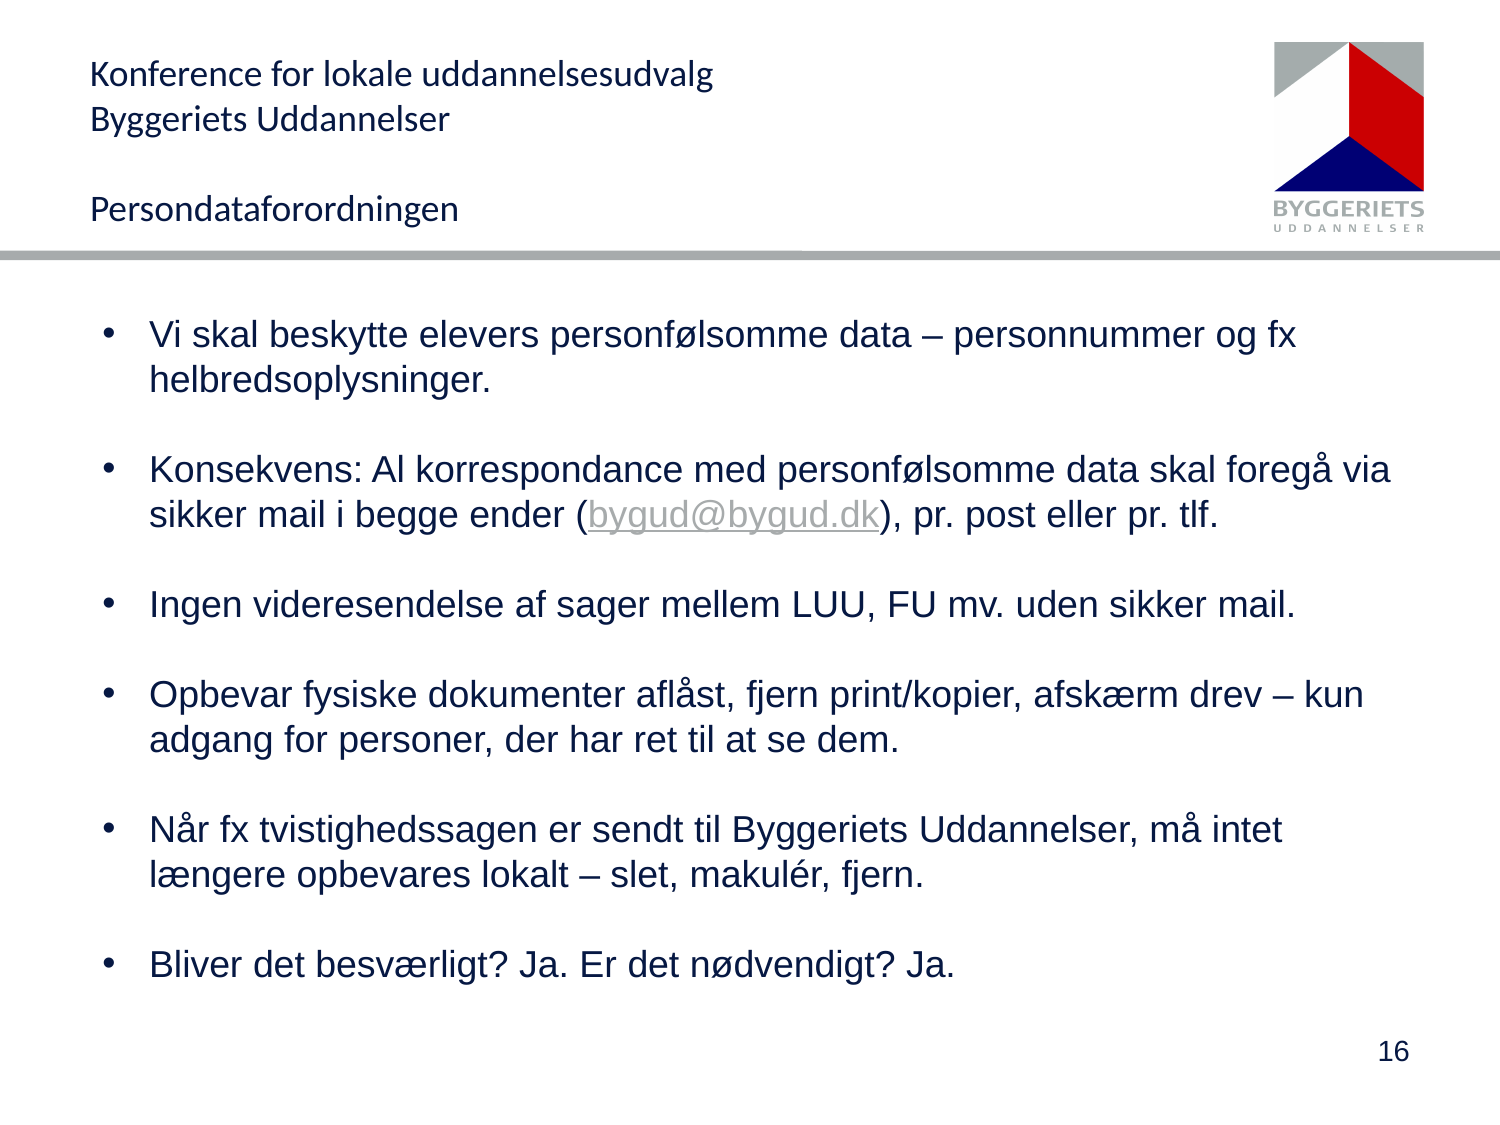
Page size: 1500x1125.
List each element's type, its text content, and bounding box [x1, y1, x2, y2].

list [0, 255, 1426, 982]
title Konference for lokale uddannelsesudvalg Byggeriets Uddannelser Persondataforordningen [74, 44, 1247, 233]
text_box Vi skal beskytte elevers personfølsomme data – personnummer og fx helbredsoplysninger. Konsekvens: Al korrespondance med personfølsomme data skal foregå via sikker mail i begge ender (bygud@bygud.dk), pr. post eller pr. tlf. Ingen videresendelse af sager mellem LUU, FU mv. uden sikker mail. Opbevar fysiske dokumenter aflåst, fjern print/kopier, afskærm drev – kun adgang for personer, der har ret til at se dem. Når fx tvistighedssagen er sendt til Byggeriets Uddannelser, må intet længere opbevares lokalt – slet, makulér, fjern. Bliver det besværligt? Ja. Er det nødvendigt? Ja. [87, 302, 1438, 1125]
text_box [87, 362, 1413, 479]
picture [1274, 42, 1424, 232]
